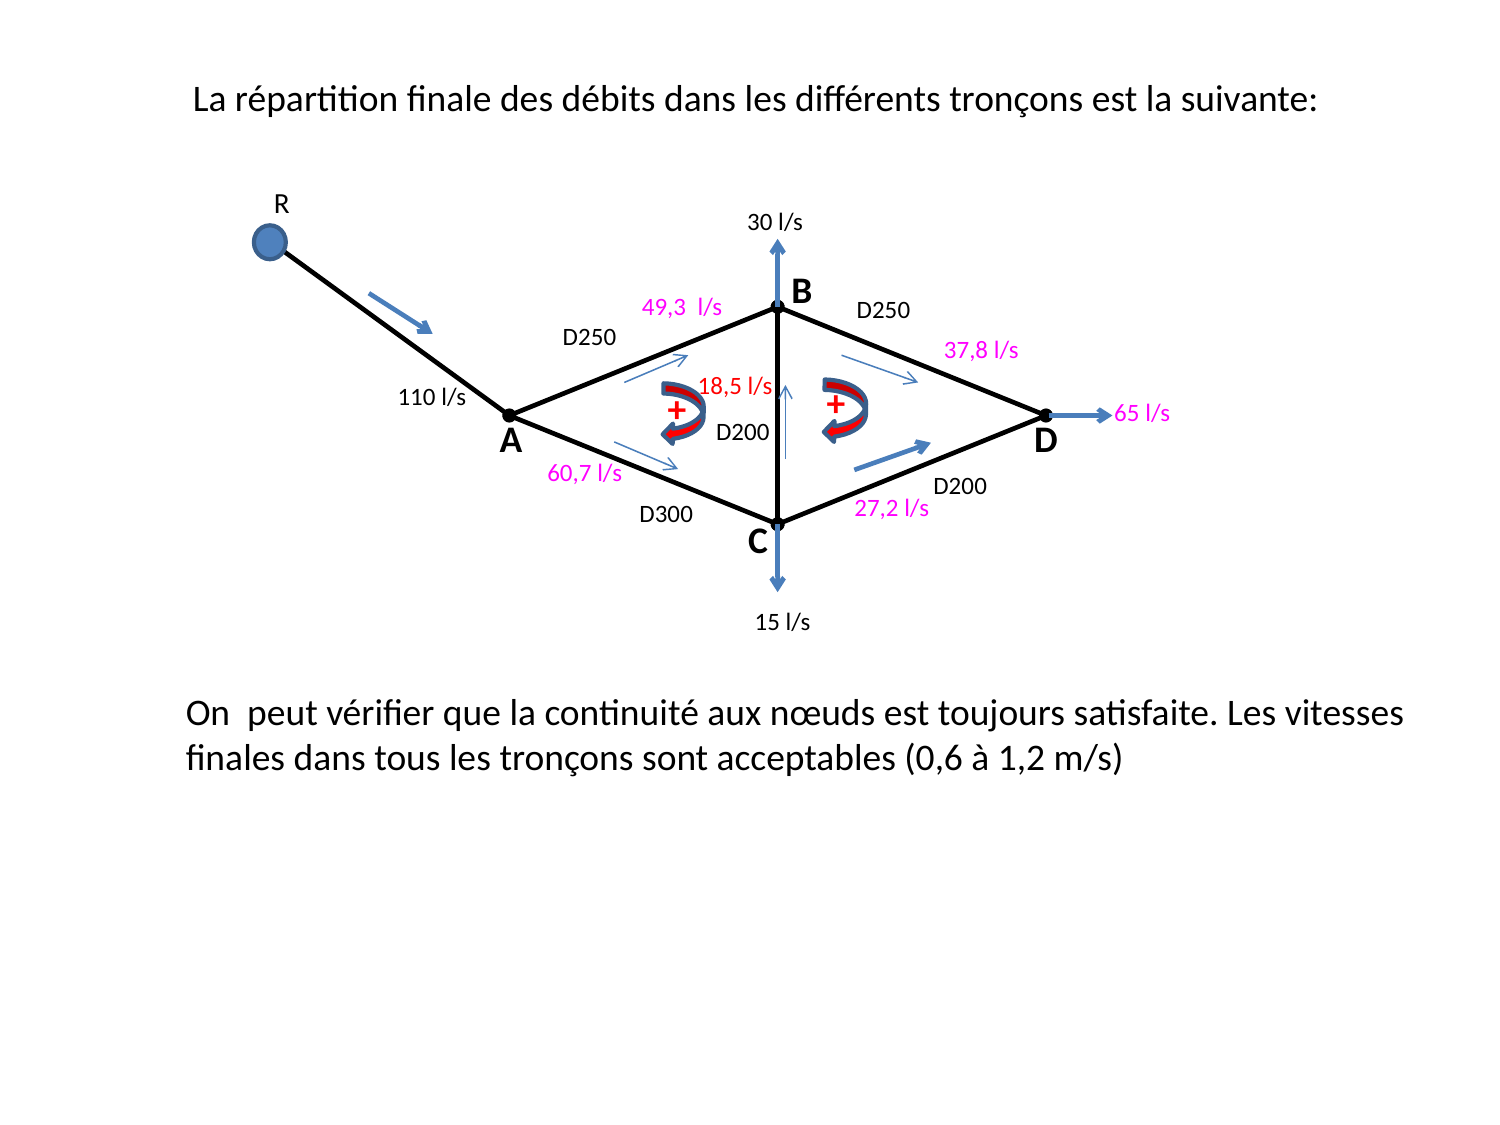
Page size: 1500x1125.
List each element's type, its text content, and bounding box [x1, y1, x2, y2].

text_box On peut vérifier que la continuité aux nœuds est toujours satisfaite. Les vitesses finales dans tous les tronçons sont acceptables (0,6 à 1,2 m/s) [171, 680, 1424, 786]
text_box La répartition finale des débits dans les différents tronçons est la suivante: [178, 66, 1335, 127]
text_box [253, 184, 1171, 641]
